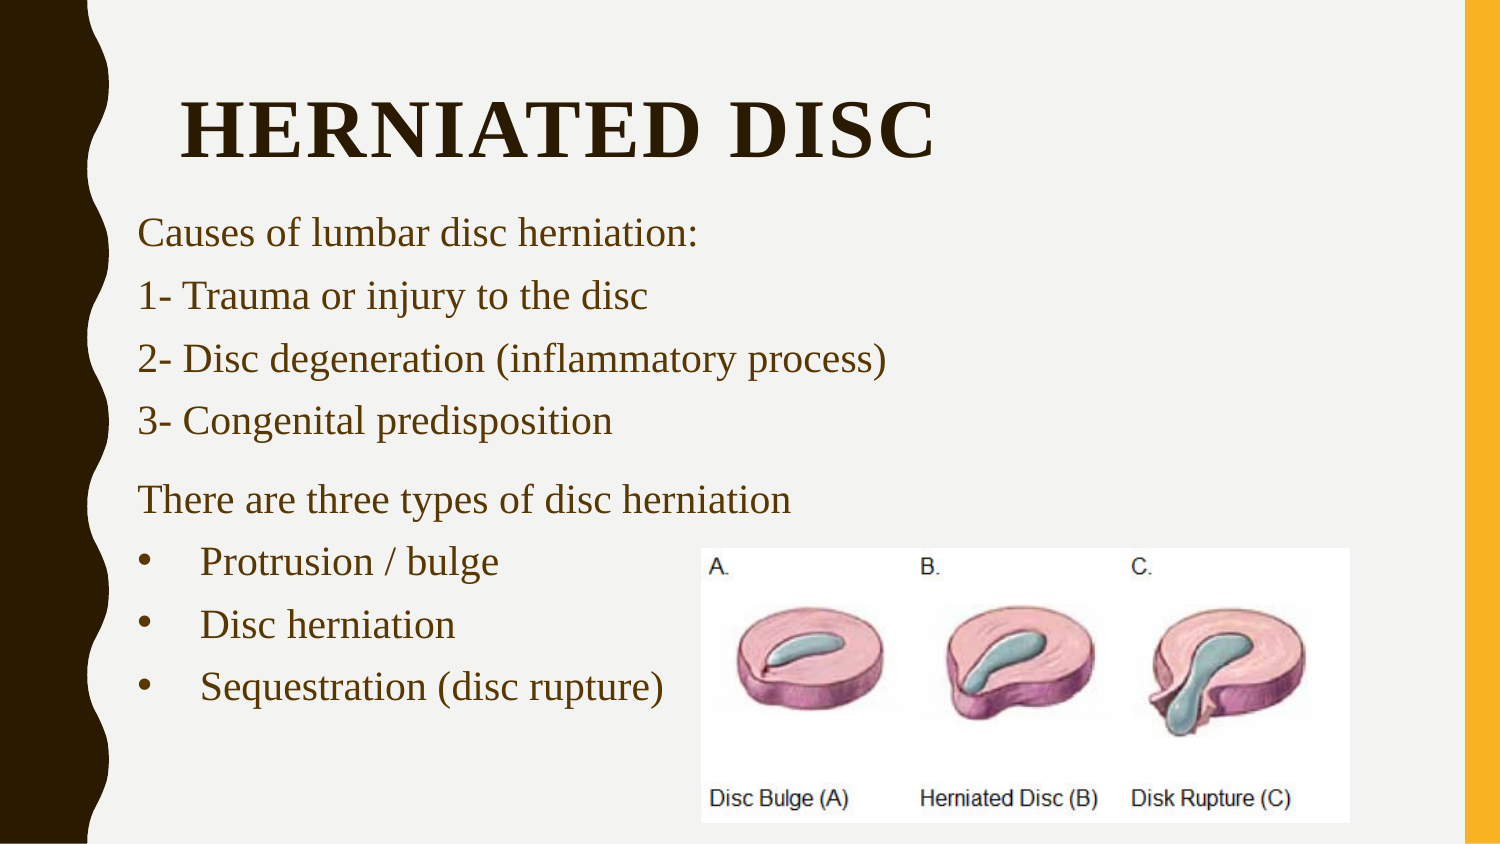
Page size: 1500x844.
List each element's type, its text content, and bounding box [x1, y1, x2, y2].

text_box There are three types of disc herniation Protrusion / bulge Disc herniation Sequestration (disc rupture) [109, 456, 1445, 666]
title Herniated Disc [165, 0, 1500, 191]
picture [701, 548, 1350, 823]
text_box Causes of lumbar disc herniation: 1- Trauma or injury to the disc 2- Disc degeneration (inflammatory process) 3- Congenital predisposition [109, 190, 1445, 400]
